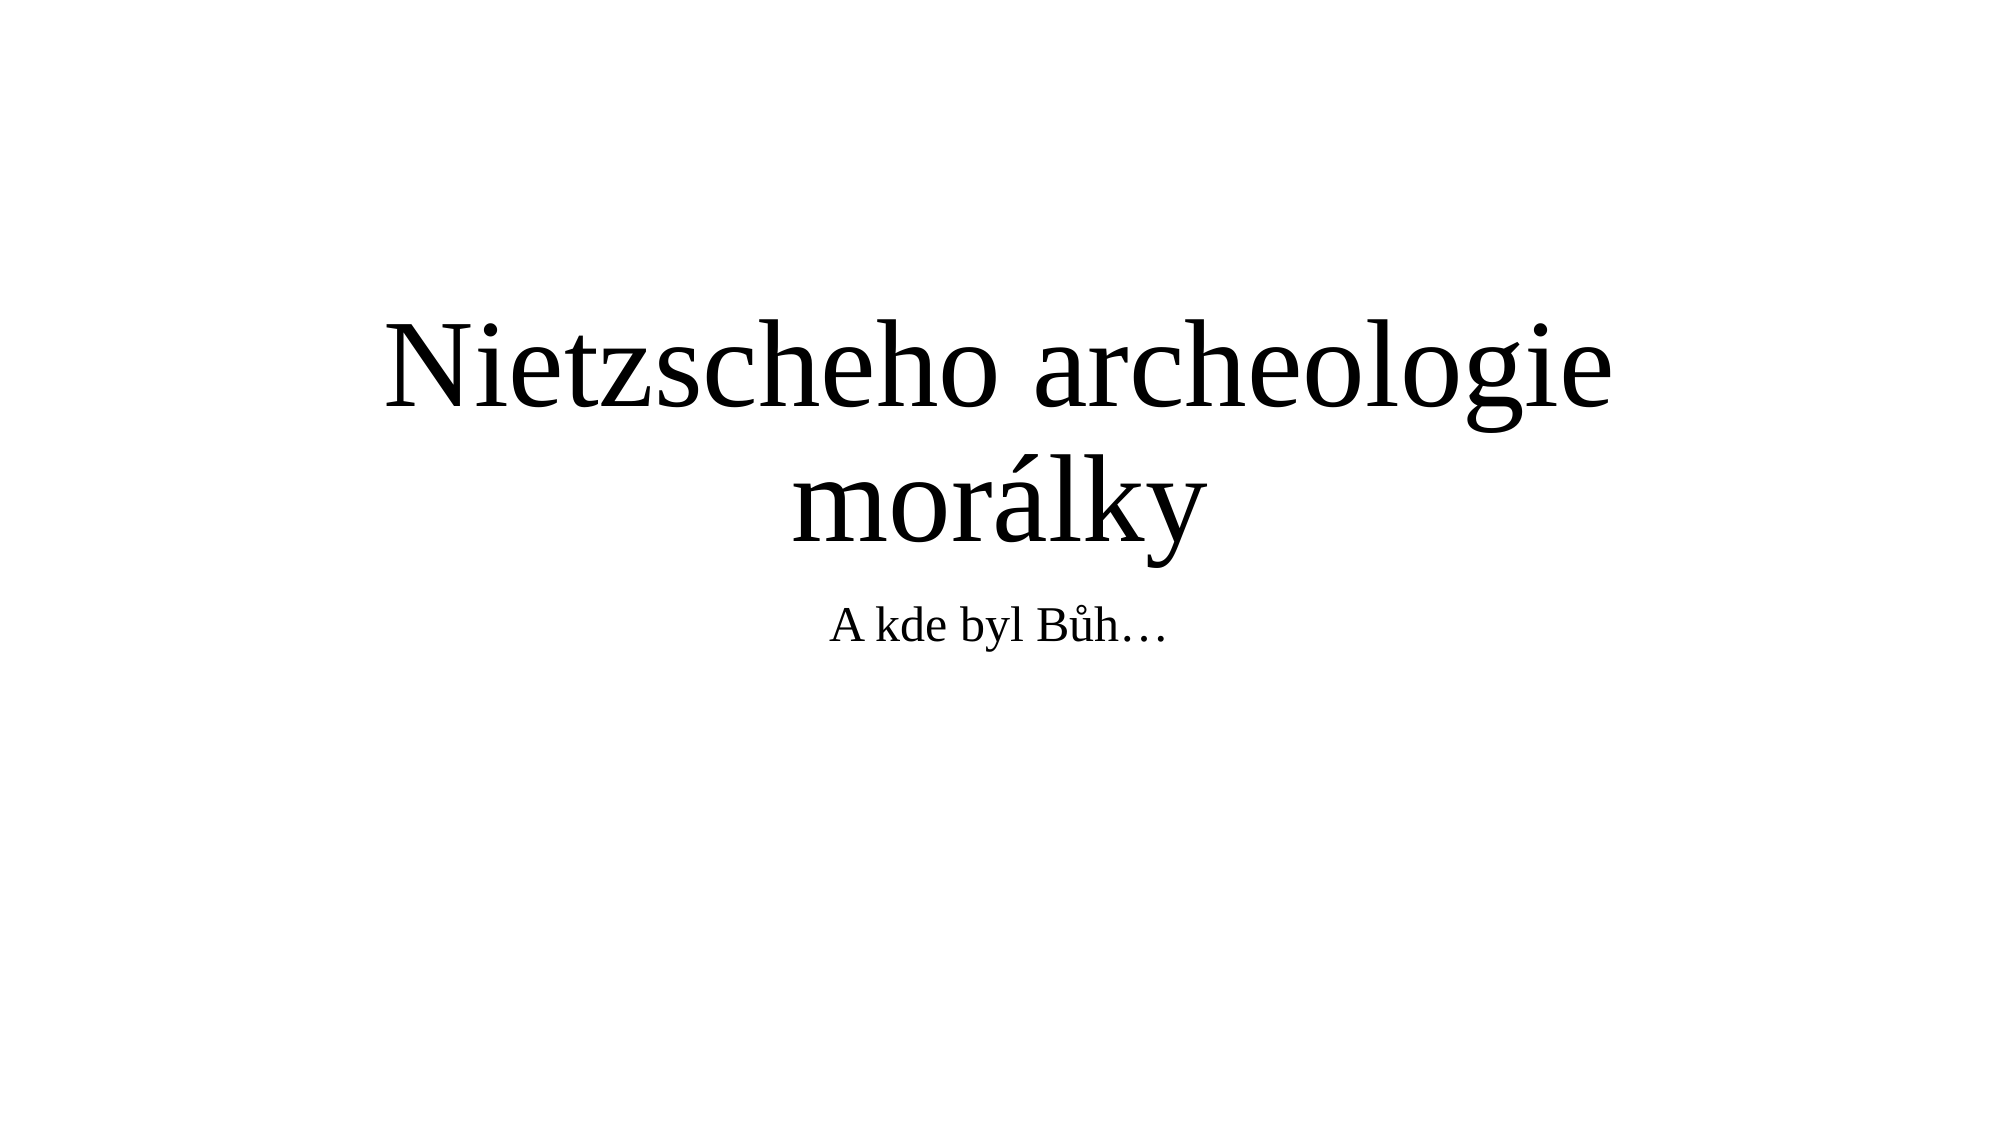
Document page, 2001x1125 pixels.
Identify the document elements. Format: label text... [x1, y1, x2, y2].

title Nietzscheho archeologie morálky [249, 184, 1750, 576]
subtitle A kde byl Bůh… [249, 590, 1750, 863]
